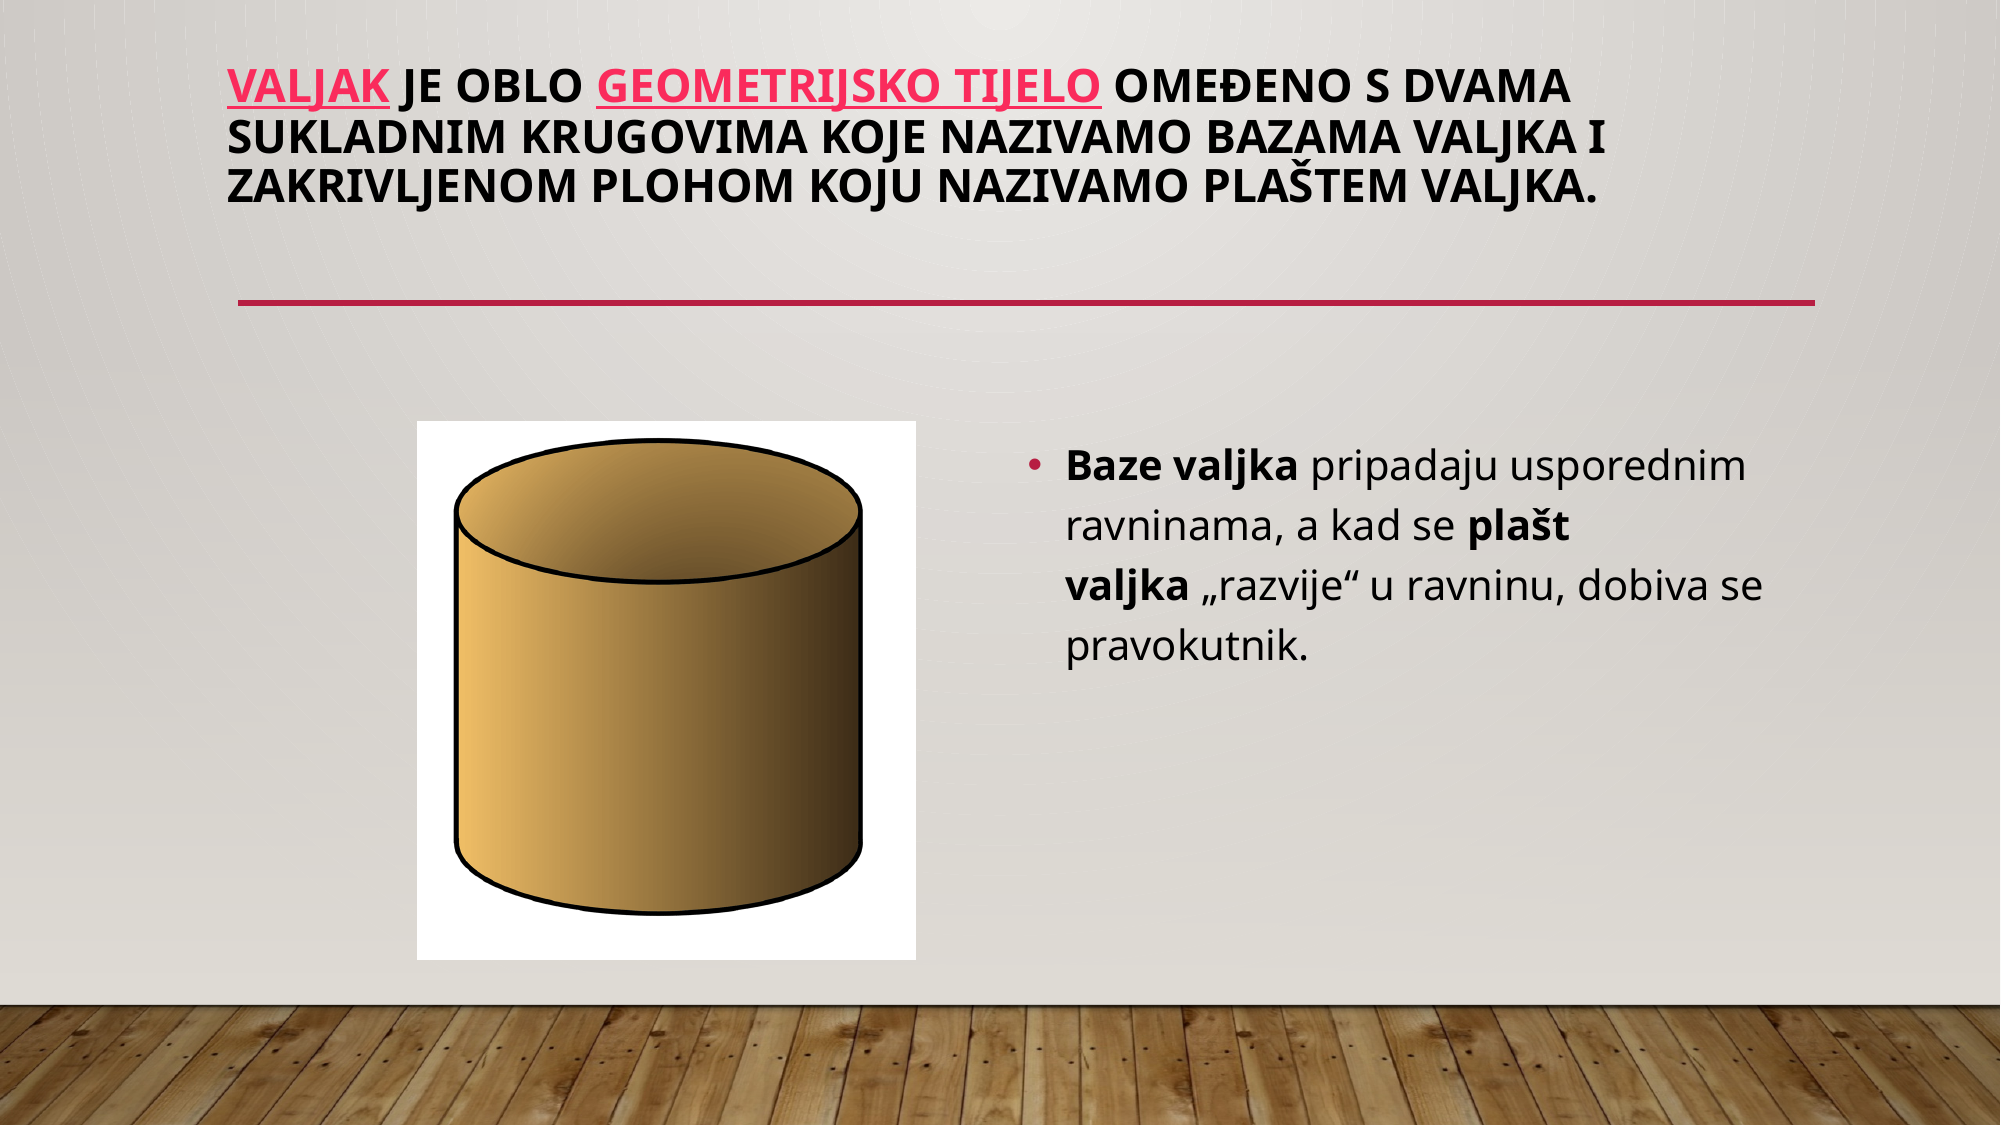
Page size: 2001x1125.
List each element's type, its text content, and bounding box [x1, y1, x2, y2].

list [416, 421, 916, 960]
title Valjak je oblo geometrijsko tijelo omeđeno s dvama sukladnim krugovima koje nazivamo bazama valjka i zakrivljenom plohom koju nazivamo plaštem valjka. [212, 49, 1788, 224]
list Baze valjka pripadaju usporednim ravninama, a kad se plašt valjka „razvije“ u ravninu, dobiva se pravokutnik. [1012, 421, 1863, 1014]
picture [0, 1005, 2000, 1125]
